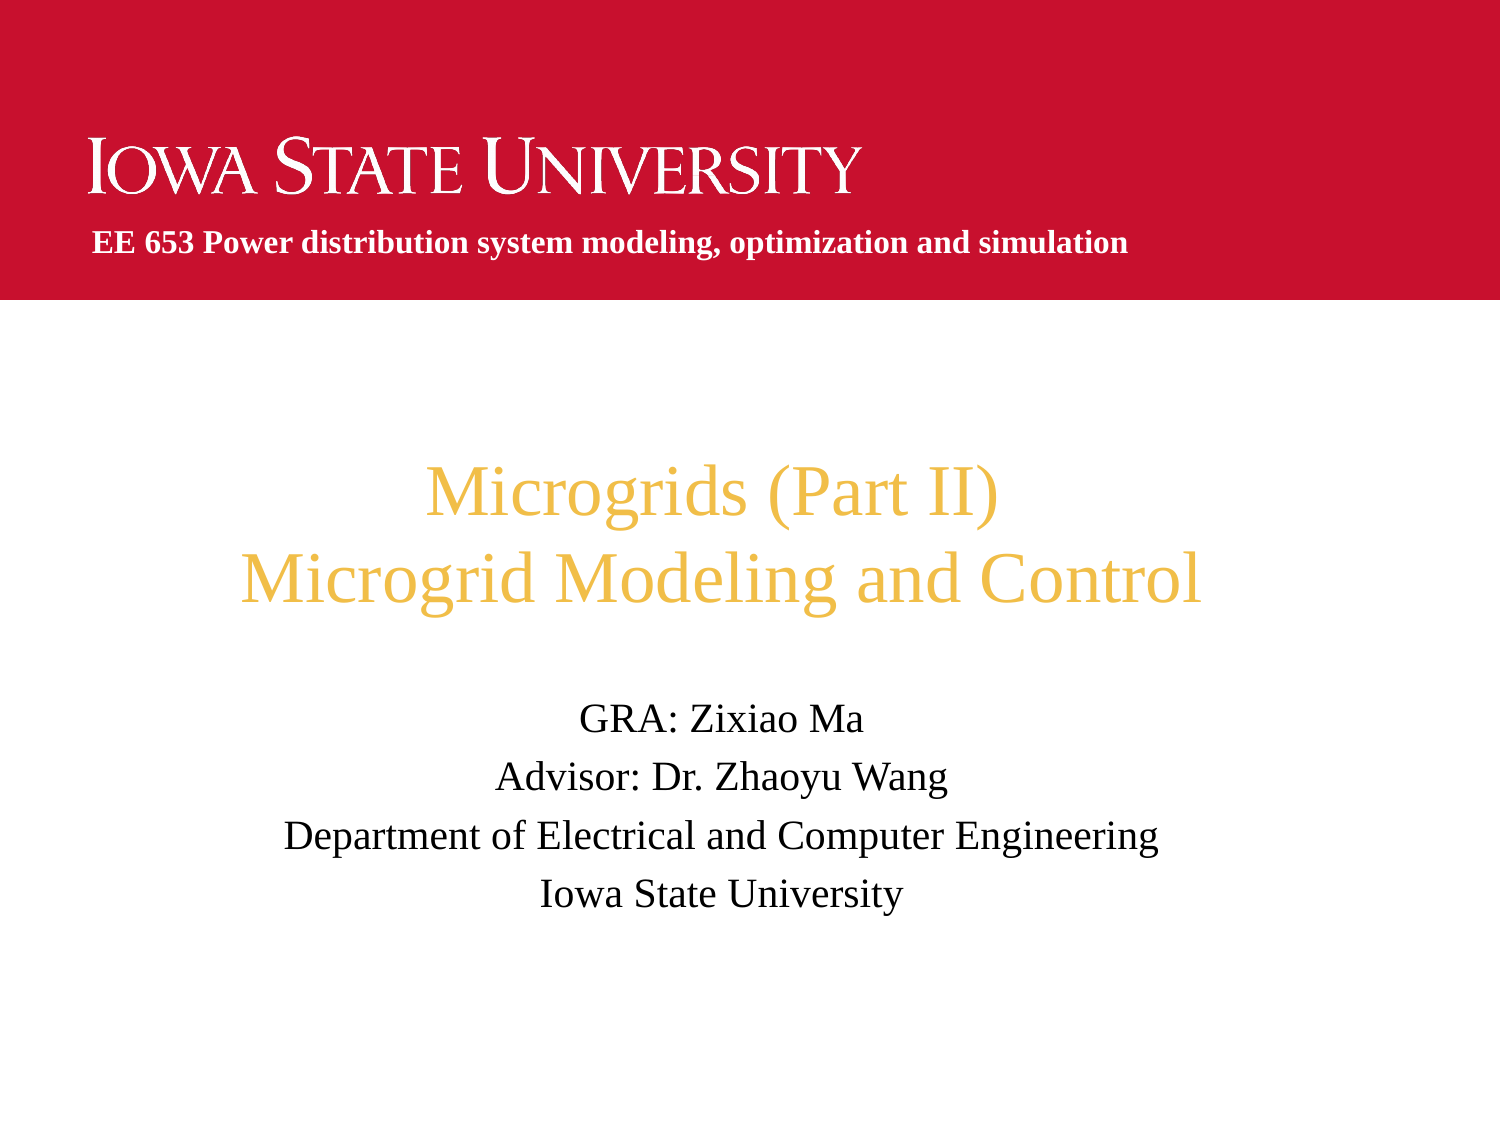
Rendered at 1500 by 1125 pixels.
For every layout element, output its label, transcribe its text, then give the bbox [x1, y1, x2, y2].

title Microgrids (Part II) Microgrid Modeling and Control [76, 449, 1368, 624]
list EE 653 Power distribution system modeling, optimization and simulation [76, 212, 1226, 288]
subtitle GRA: Zixiao Ma Advisor: Dr. Zhaoyu Wang Department of Electrical and Computer Engineering Iowa State University [9, 624, 1435, 801]
picture [87, 136, 863, 200]
